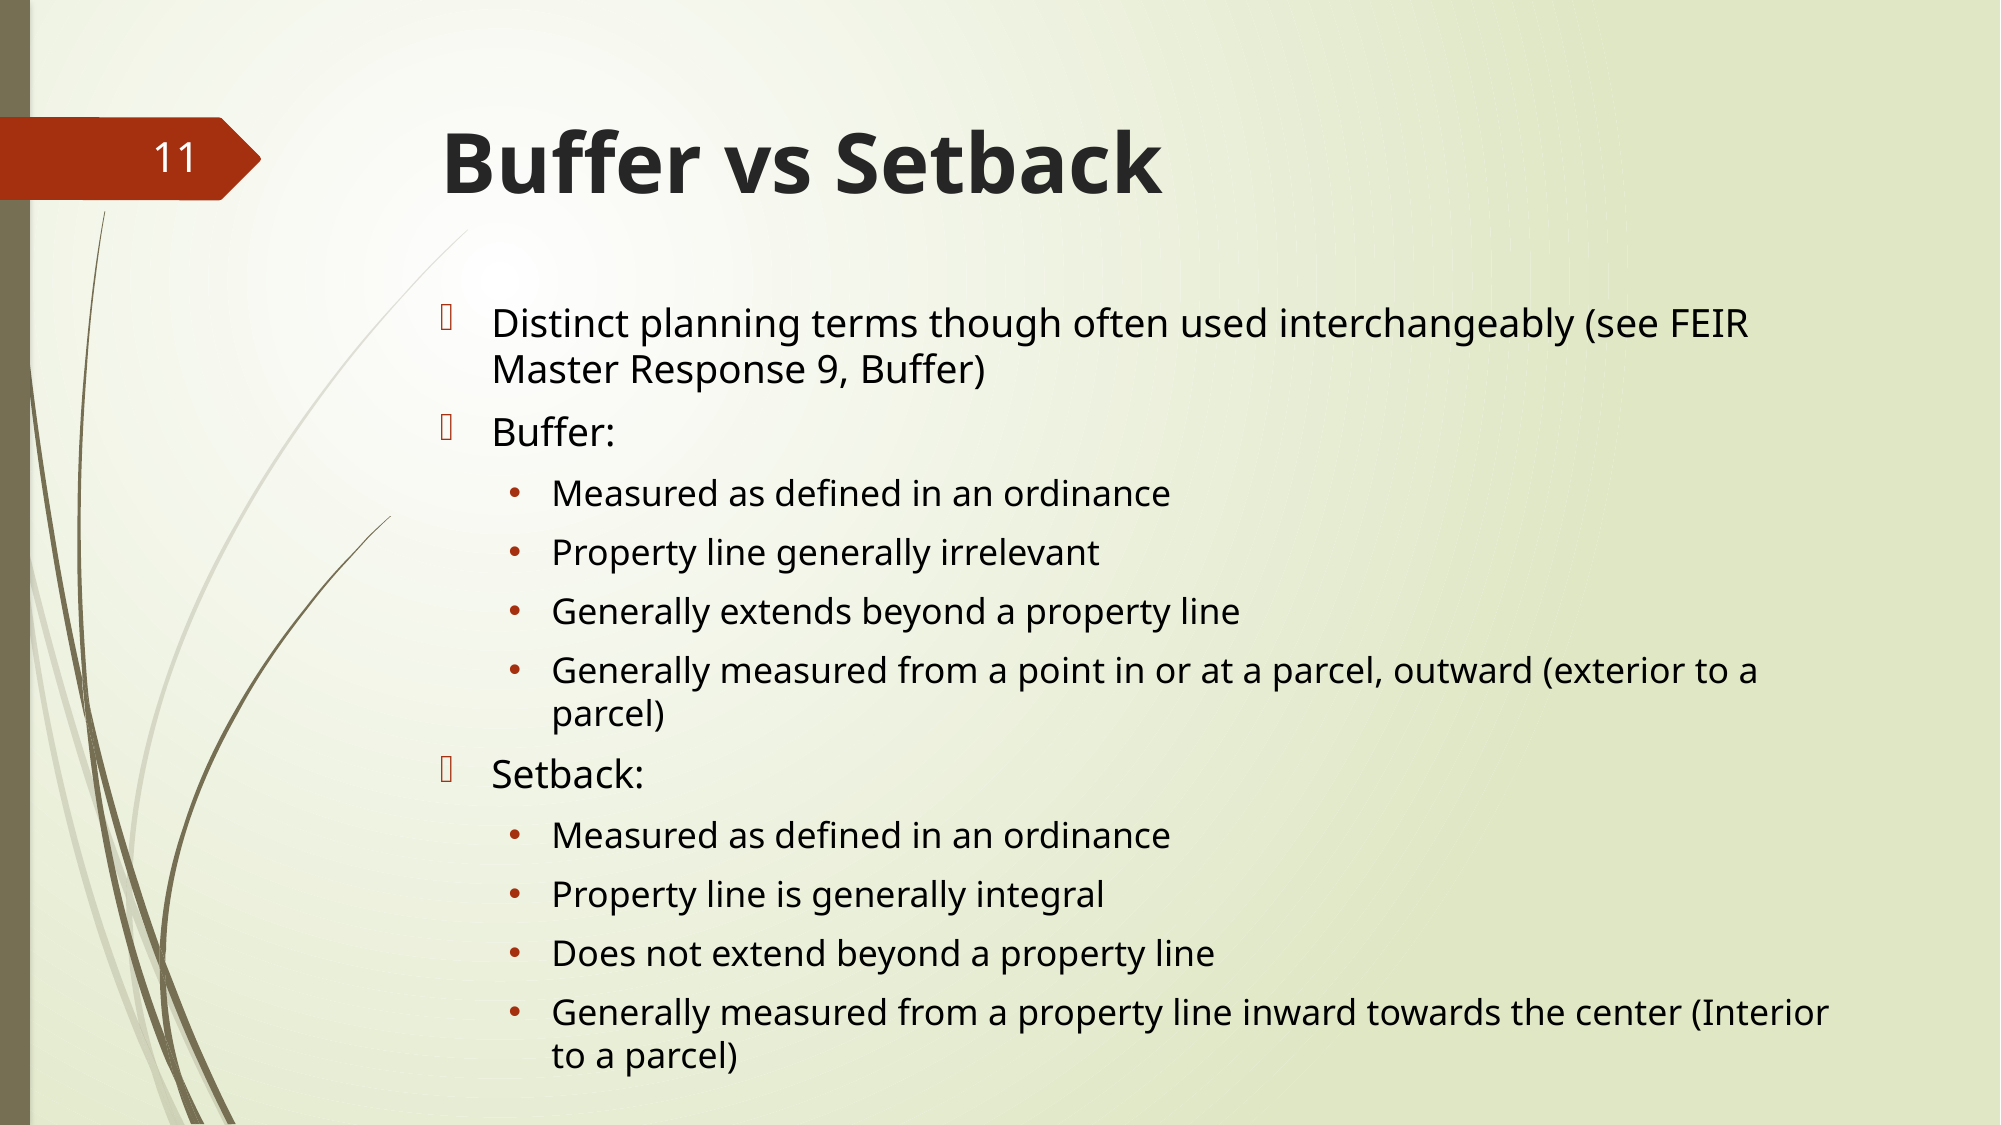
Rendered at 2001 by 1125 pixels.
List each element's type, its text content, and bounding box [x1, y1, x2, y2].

slide_number 11 [87, 129, 216, 190]
list Distinct planning terms though often used interchangeably (see FEIR Master Response 9, Buffer) Buffer: Measured as defined in an ordinance Property line generally irrelevant Generally extends beyond a property line Generally measured from a point in or at a parcel, outward (exterior to a parcel) Setback: Measured as defined in an ordinance Property line is generally integral Does not extend beyond a property line Generally measured from a property line inward towards the center (Interior to a parcel) [424, 290, 1888, 1086]
title Buffer vs Setback [425, 102, 1888, 251]
